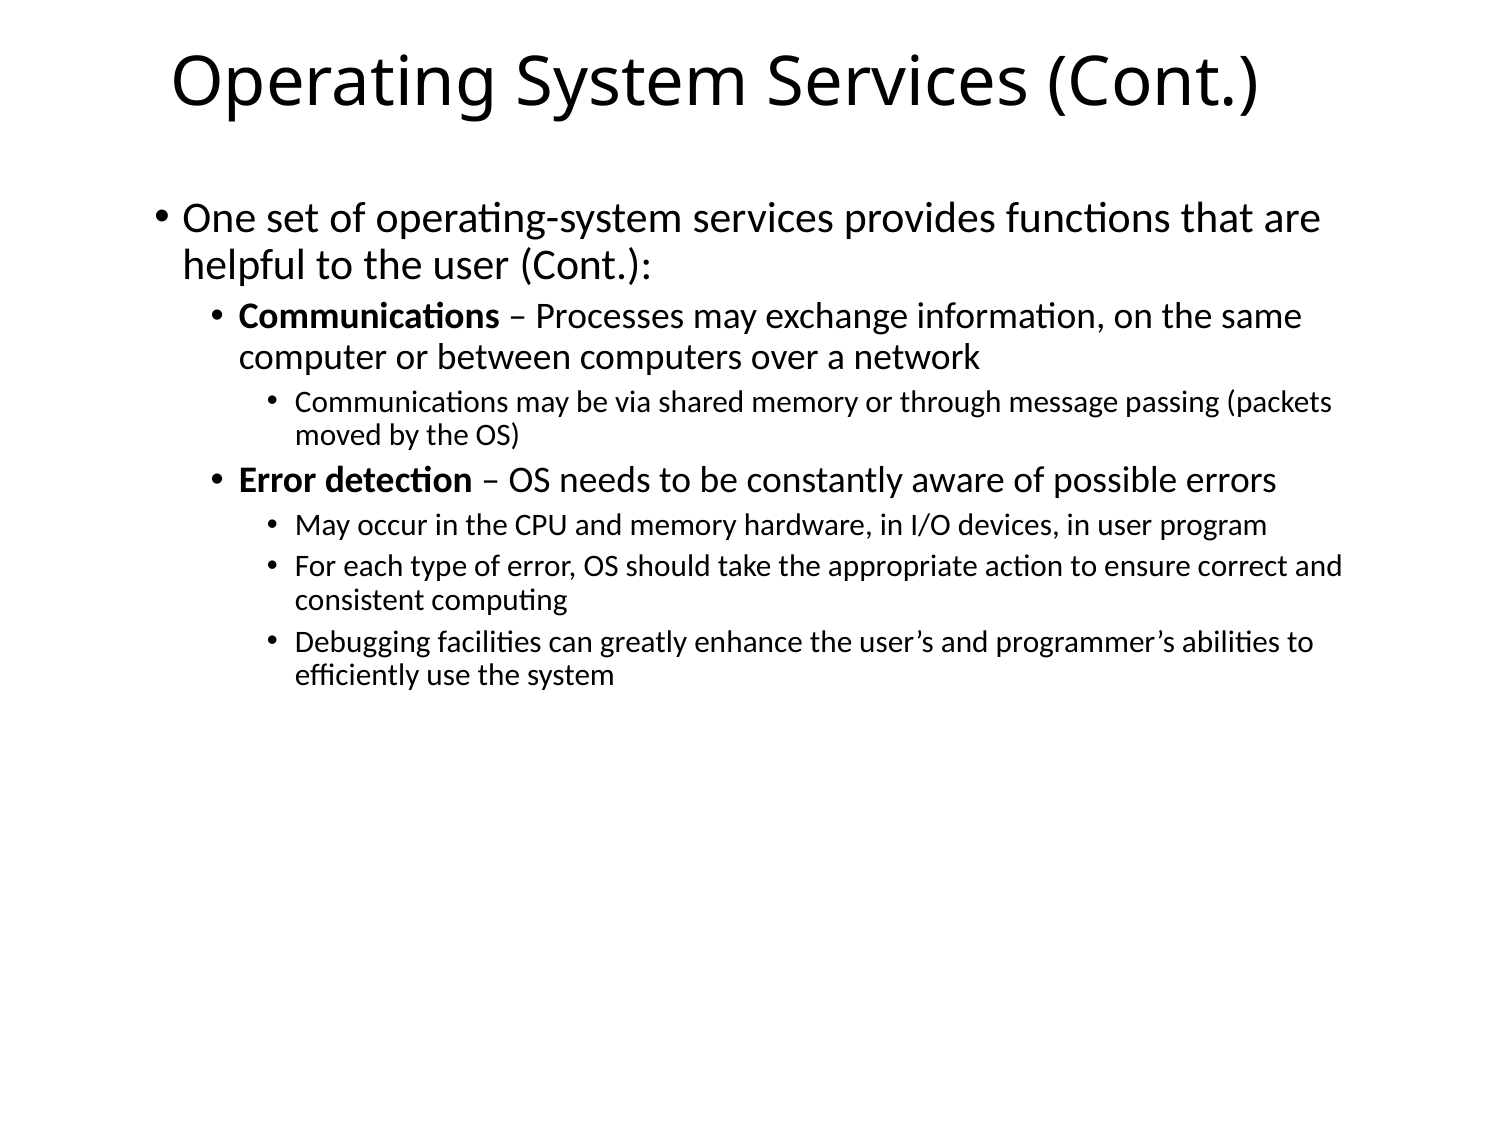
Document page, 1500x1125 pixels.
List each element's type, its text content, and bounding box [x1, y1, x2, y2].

list One set of operating-system services provides functions that are helpful to the user (Cont.): Communications – Processes may exchange information, on the same computer or between computers over a network Communications may be via shared memory or through message passing (packets moved by the OS) Error detection – OS needs to be constantly aware of possible errors May occur in the CPU and memory hardware, in I/O devices, in user program For each type of error, OS should take the appropriate action to ensure correct and consistent computing Debugging facilities can greatly enhance the user’s and programmer’s abilities to efficiently use the system [139, 186, 1399, 1076]
title Operating System Services (Cont.) [155, 36, 1447, 131]
